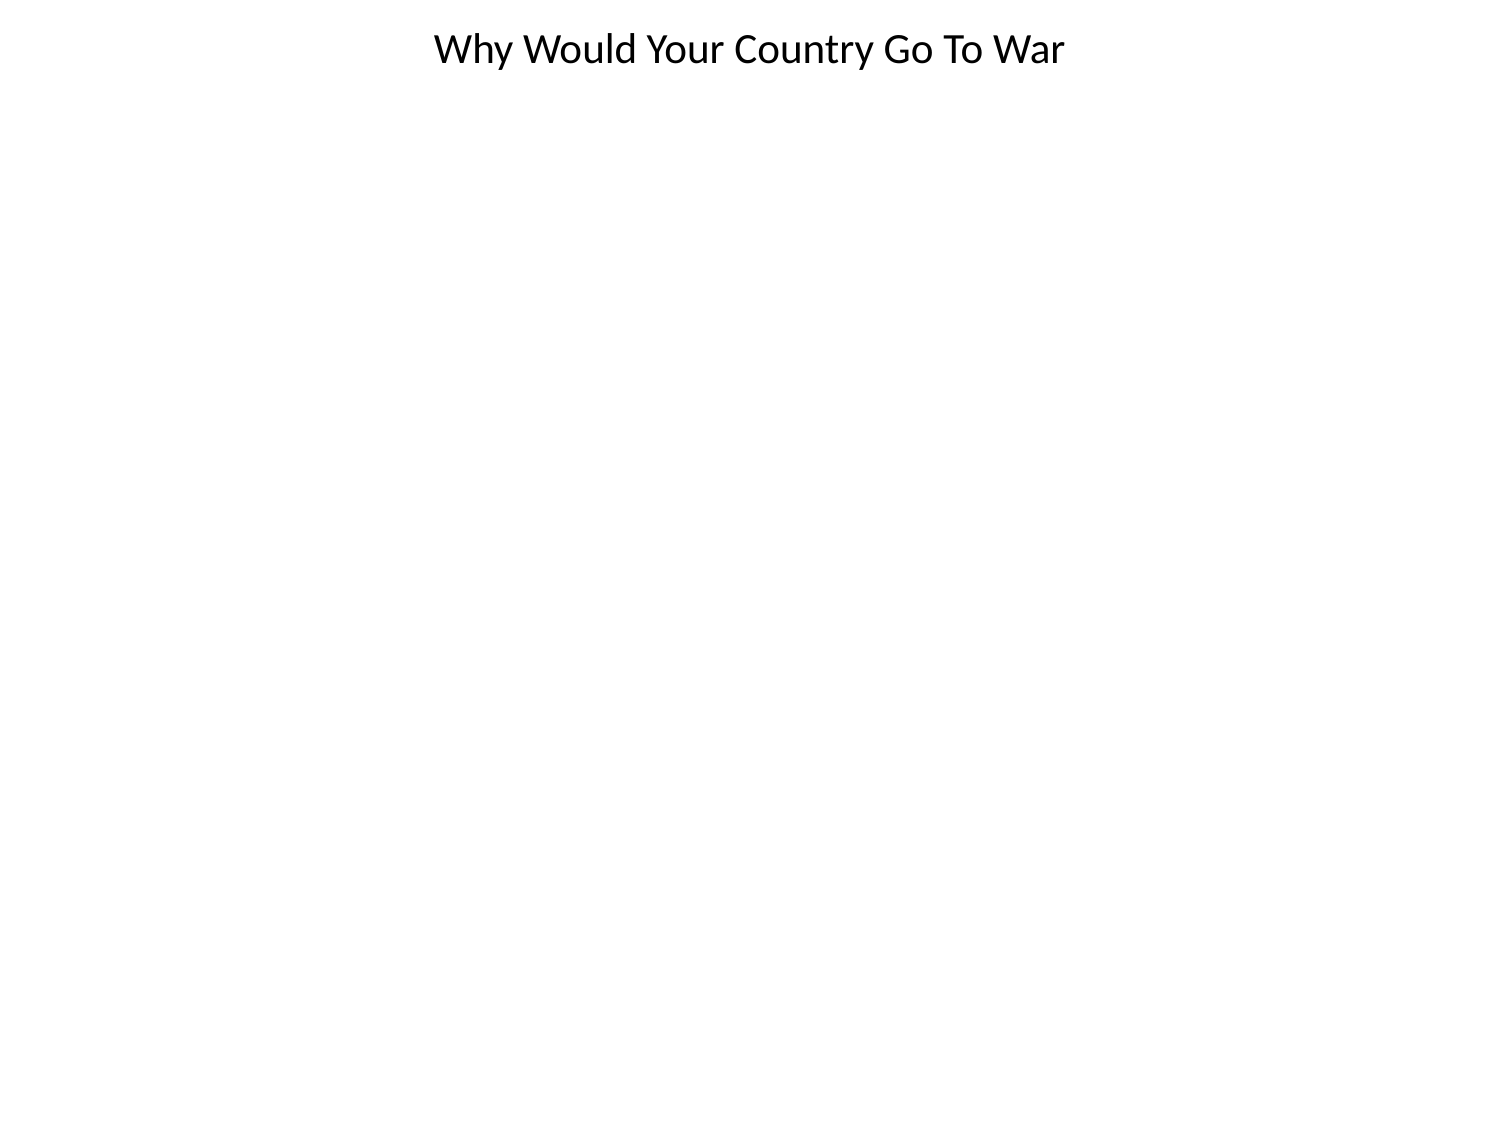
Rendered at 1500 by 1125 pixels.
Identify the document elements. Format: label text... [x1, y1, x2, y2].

title Why Would Your Country Go To War [75, 12, 1425, 80]
